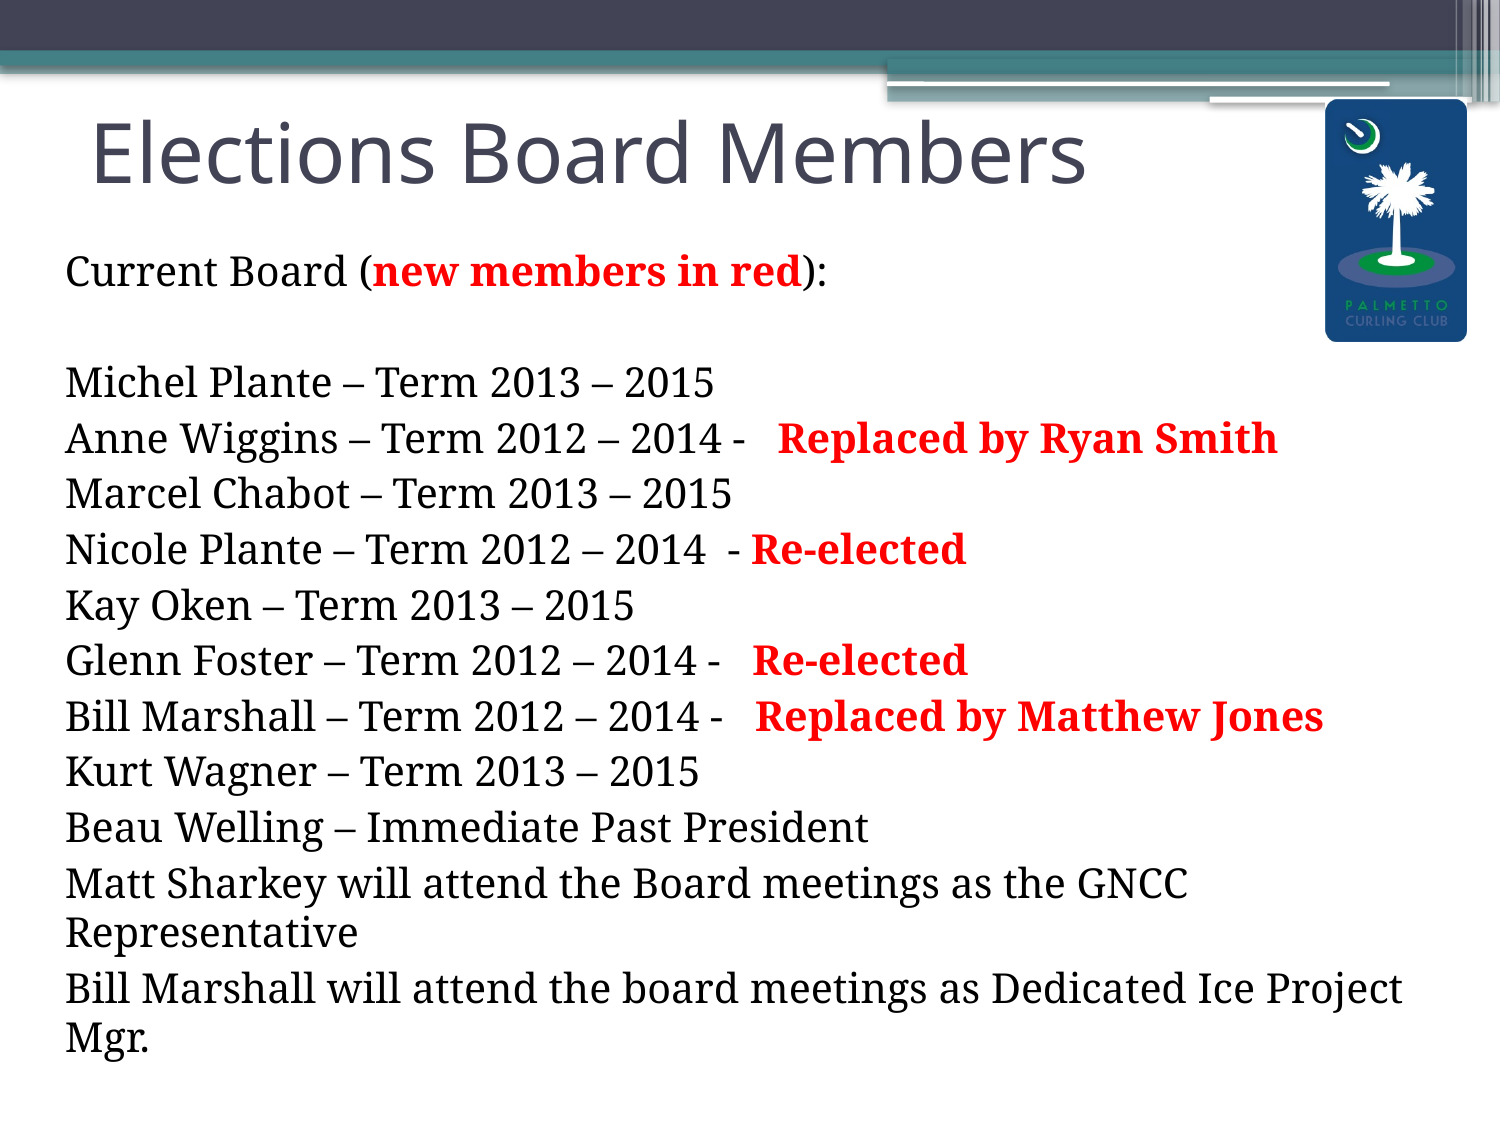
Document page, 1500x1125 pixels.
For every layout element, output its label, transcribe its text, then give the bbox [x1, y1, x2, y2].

title Elections Board Members [75, 62, 1425, 237]
list Current Board (new members in red): Michel Plante – Term 2013 – 2015 Anne Wiggins – Term 2012 – 2014 - Replaced by Ryan Smith Marcel Chabot – Term 2013 – 2015 Nicole Plante – Term 2012 – 2014 - Re-elected Kay Oken – Term 2013 – 2015 Glenn Foster – Term 2012 – 2014 - Re-elected Bill Marshall – Term 2012 – 2014 - Replaced by Matthew Jones Kurt Wagner – Term 2013 – 2015 Beau Welling – Immediate Past President Matt Sharkey will attend the Board meetings as the GNCC Representative Bill Marshall will attend the board meetings as Dedicated Ice Project Mgr. [50, 237, 1463, 1079]
picture [1425, 99, 1467, 342]
